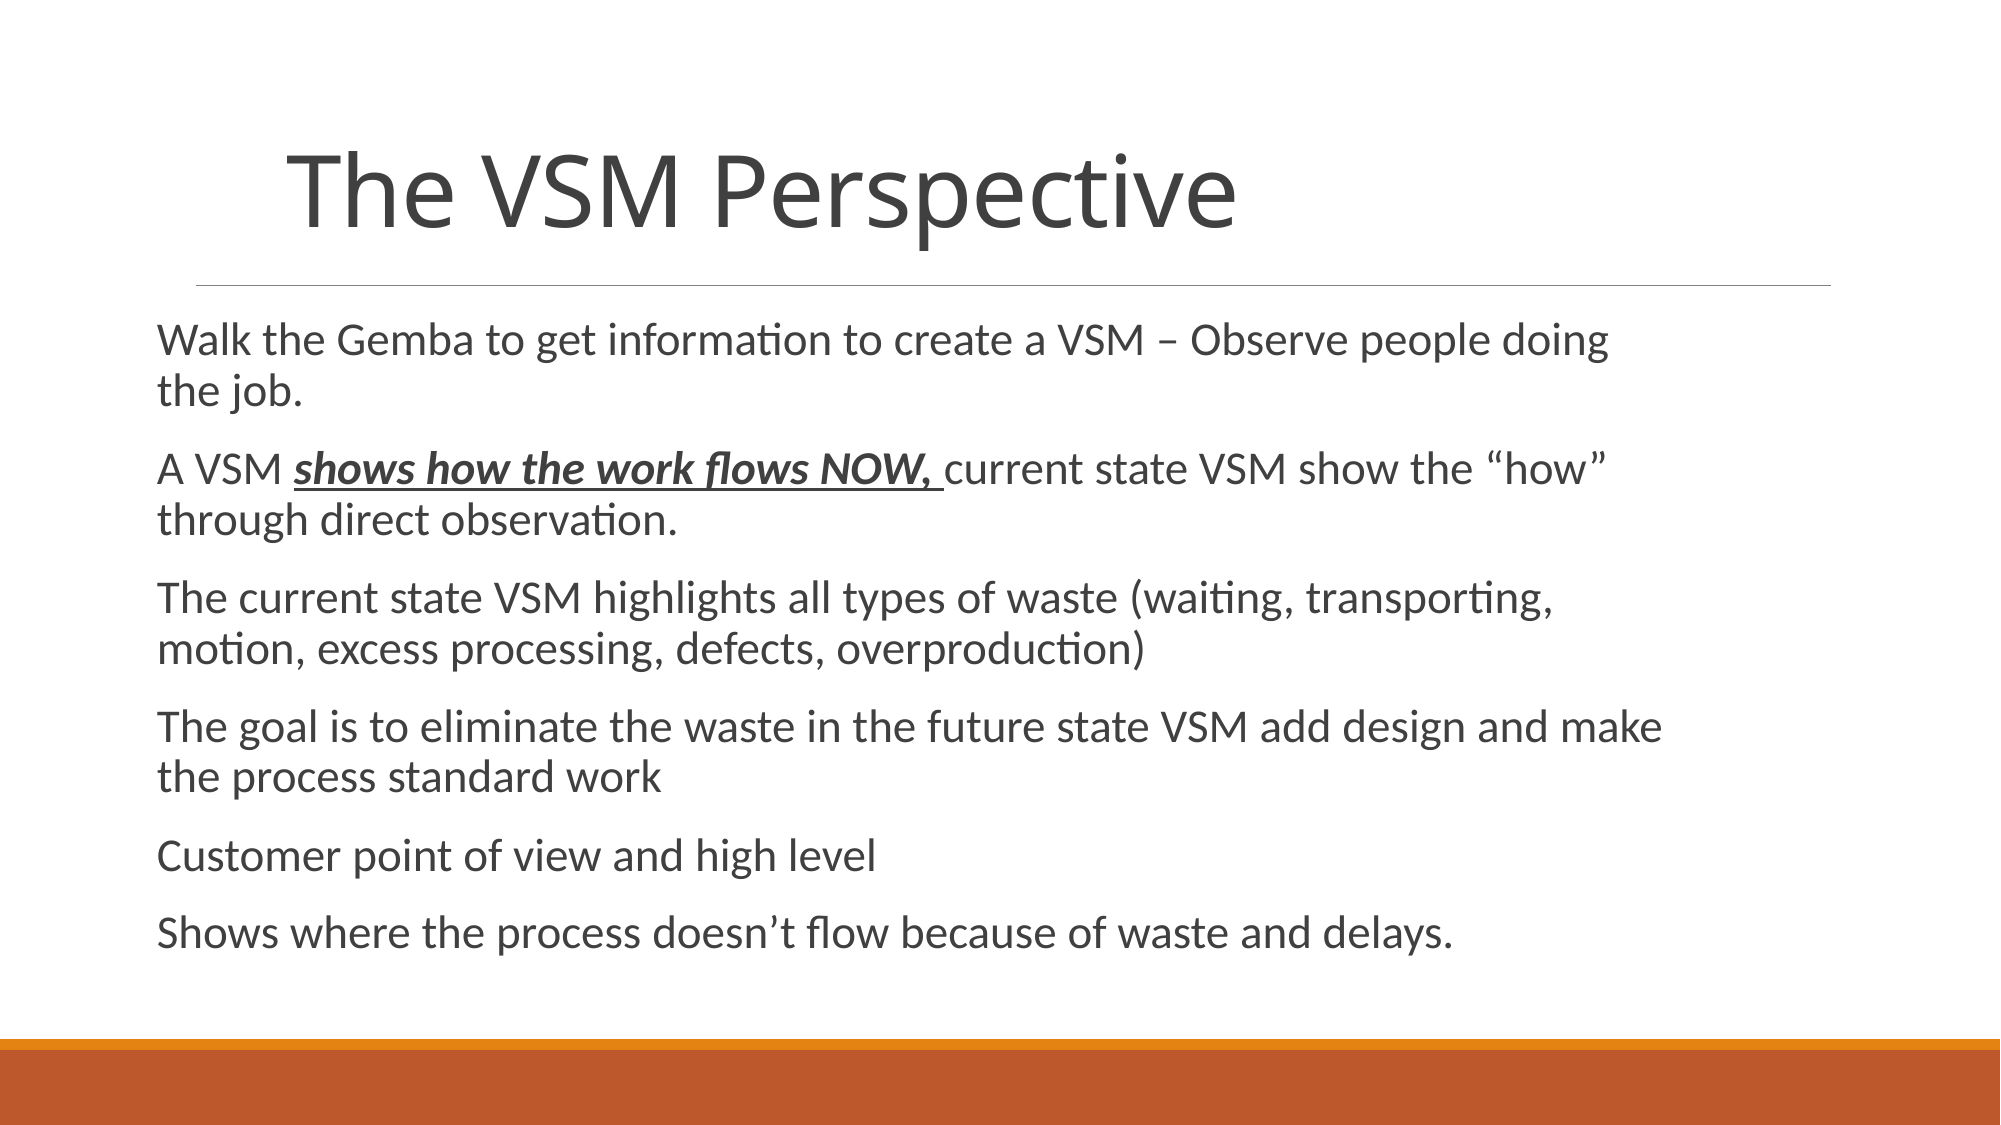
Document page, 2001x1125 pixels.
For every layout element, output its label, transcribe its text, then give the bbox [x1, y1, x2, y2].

list Walk the Gemba to get information to create a VSM – Observe people doing the job. A VSM shows how the work flows NOW, current state VSM show the “how” through direct observation. The current state VSM highlights all types of waste (waiting, transporting, motion, excess processing, defects, overproduction) The goal is to eliminate the waste in the future state VSM add design and make the process standard work Customer point of view and high level Shows where the process doesn’t flow because of waste and delays. [142, 307, 1680, 971]
title The VSM Perspective [271, 60, 1808, 255]
